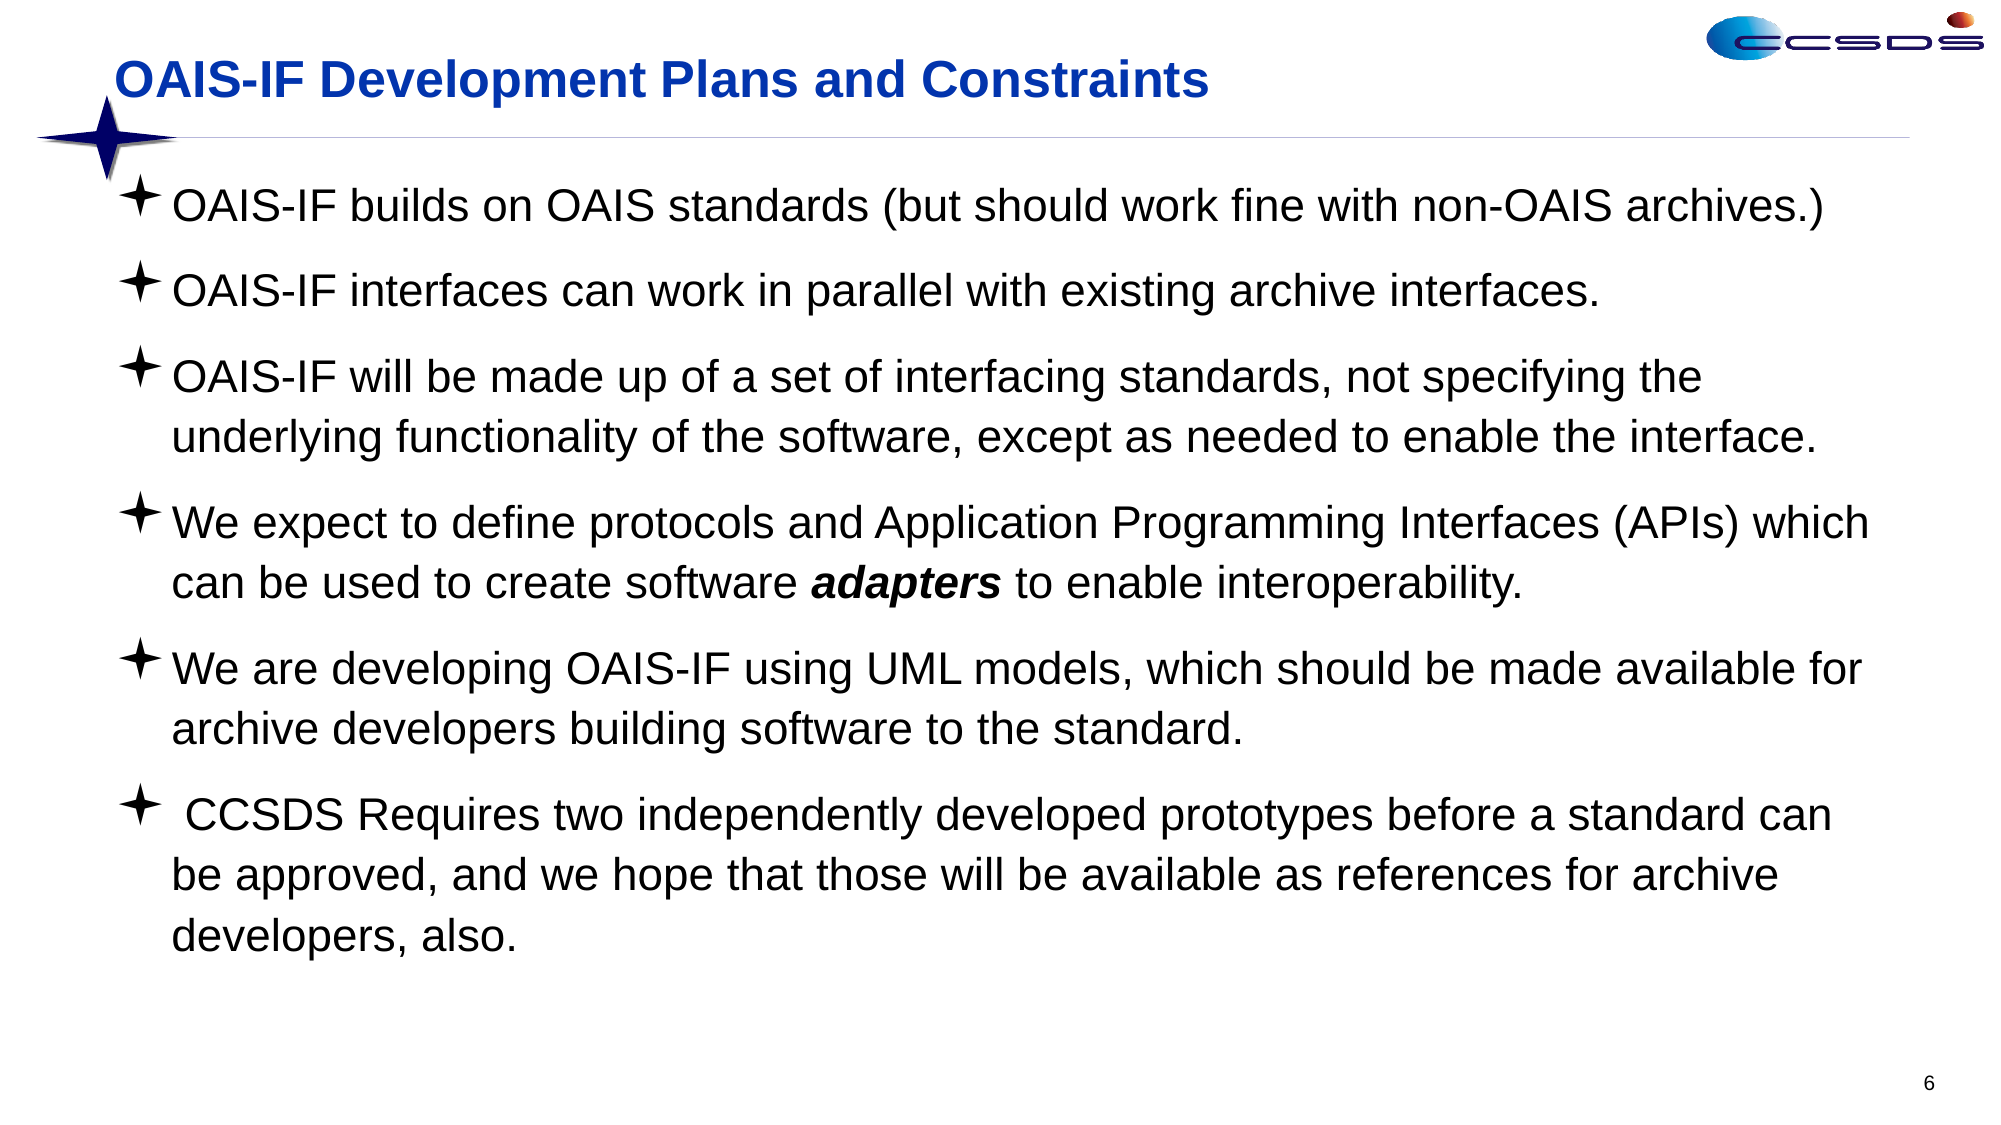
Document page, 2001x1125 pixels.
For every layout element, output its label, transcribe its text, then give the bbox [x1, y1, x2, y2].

title OAIS-IF Development Plans and Constraints [99, 45, 1900, 138]
list OAIS-IF builds on OAIS standards (but should work fine with non-OAIS archives.) OAIS-IF interfaces can work in parallel with existing archive interfaces. OAIS-IF will be made up of a set of interfacing standards, not specifying the underlying functionality of the software, except as needed to enable the interface. We expect to define protocols and Application Programming Interfaces (APIs) which can be used to create software adapters to enable interoperability. We are developing OAIS-IF using UML models, which should be made available for archive developers building software to the standard. CCSDS Requires two independently developed prototypes before a standard can be approved, and we hope that those will be available as references for archive developers, also. [99, 162, 1900, 1005]
slide_number 6 [1483, 1061, 1951, 1101]
picture [1703, 12, 1984, 62]
